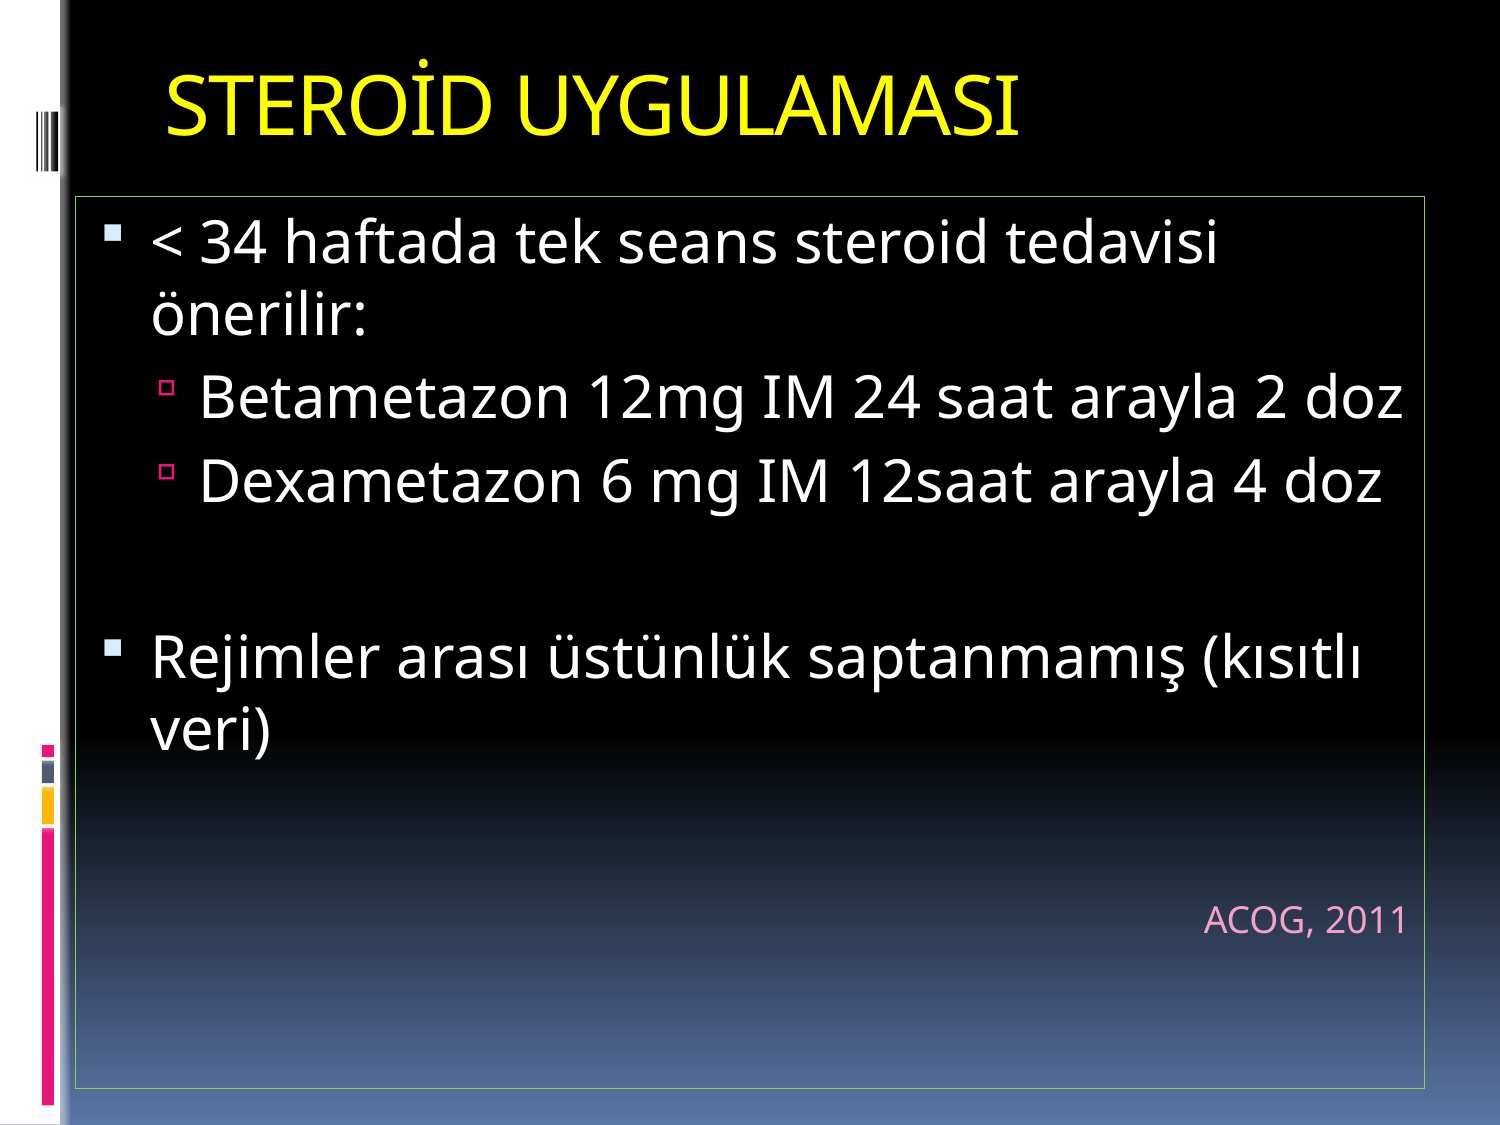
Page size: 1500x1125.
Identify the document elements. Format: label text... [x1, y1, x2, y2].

title STEROİD UYGULAMASI [150, 44, 1425, 196]
list < 34 haftada tek seans steroid tedavisi önerilir: Betametazon 12mg IM 24 saat arayla 2 doz Dexametazon 6 mg IM 12saat arayla 4 doz Rejimler arası üstünlük saptanmamış (kısıtlı veri) ACOG, 2011 [75, 196, 1425, 1089]
